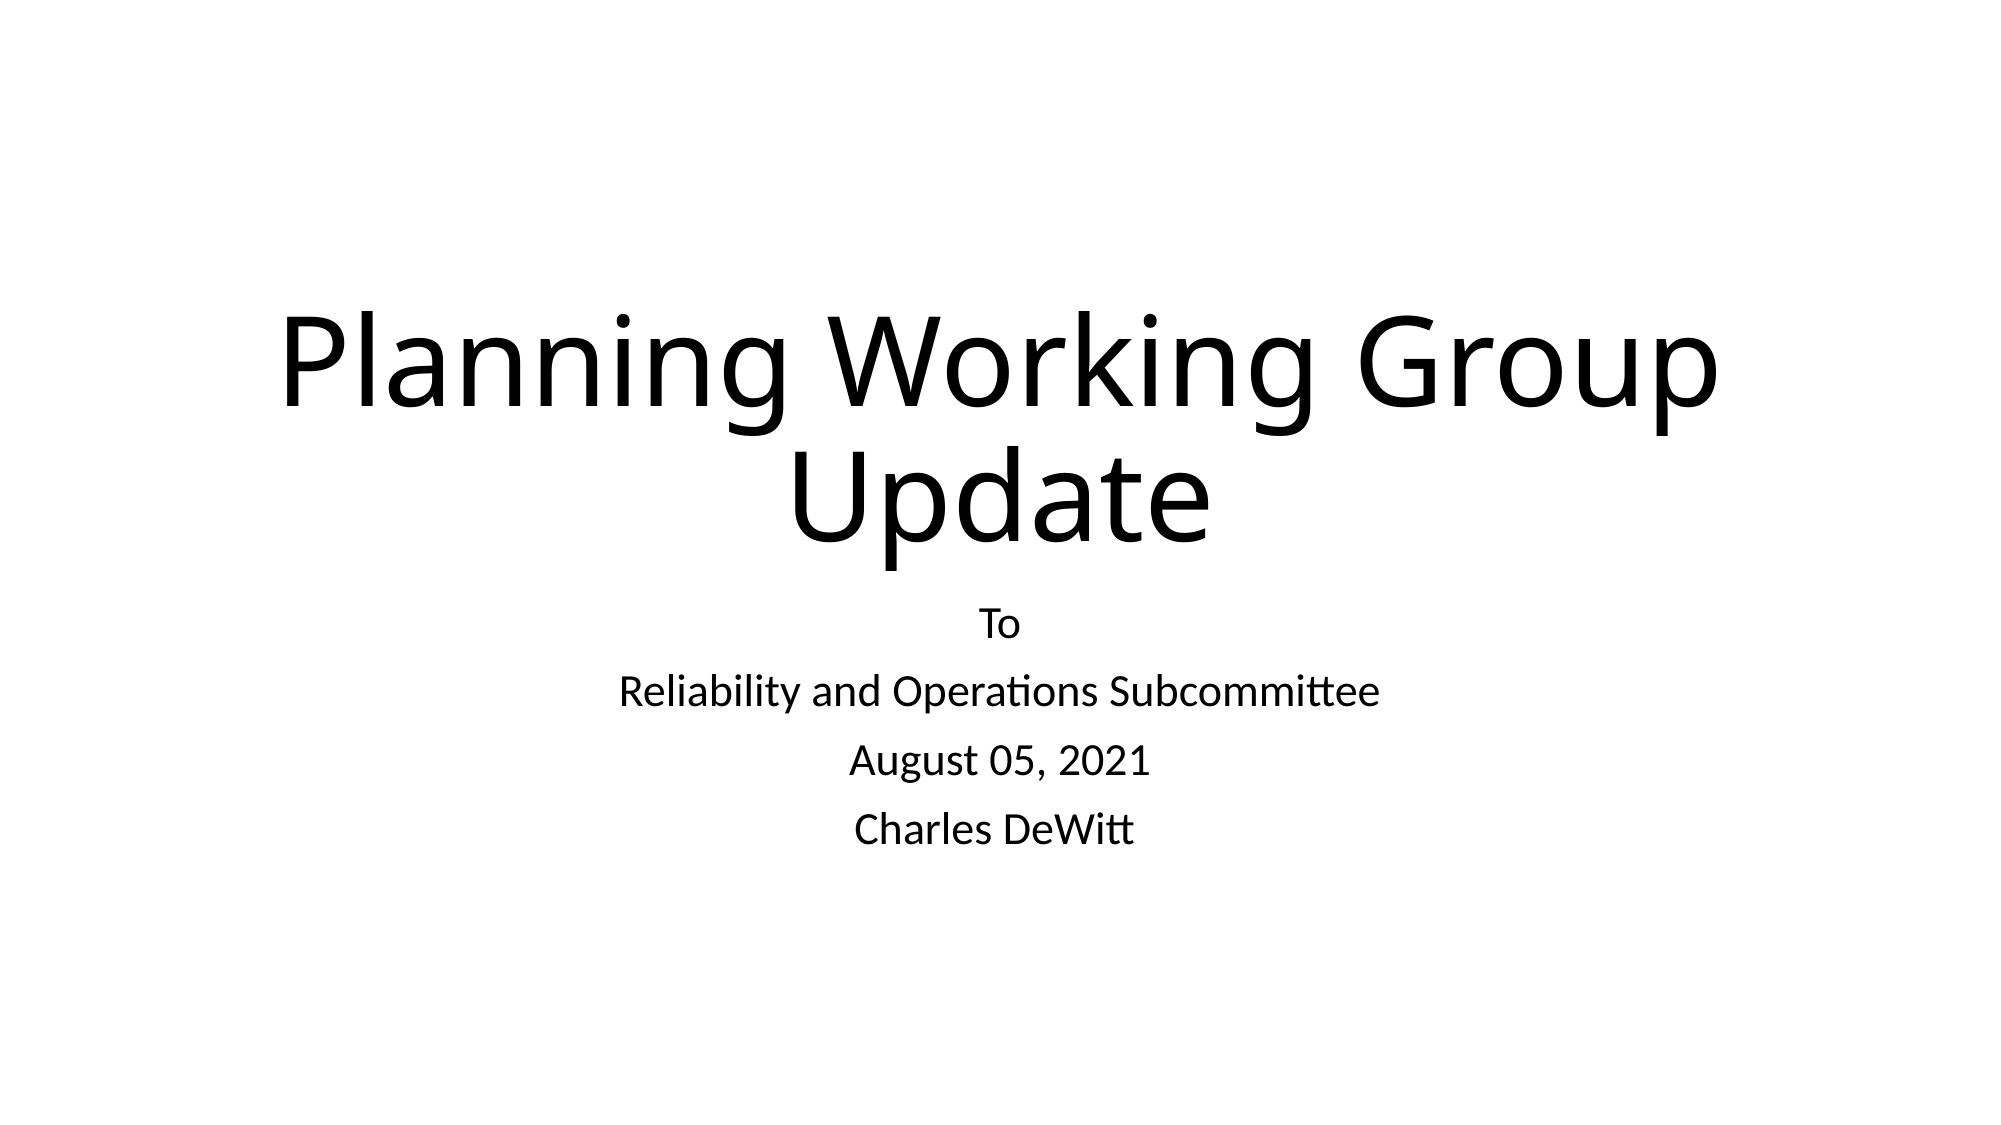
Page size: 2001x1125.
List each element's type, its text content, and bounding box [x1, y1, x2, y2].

title Planning Working Group Update [249, 184, 1750, 576]
subtitle To Reliability and Operations Subcommittee August 05, 2021 Charles DeWitt [249, 590, 1750, 863]
